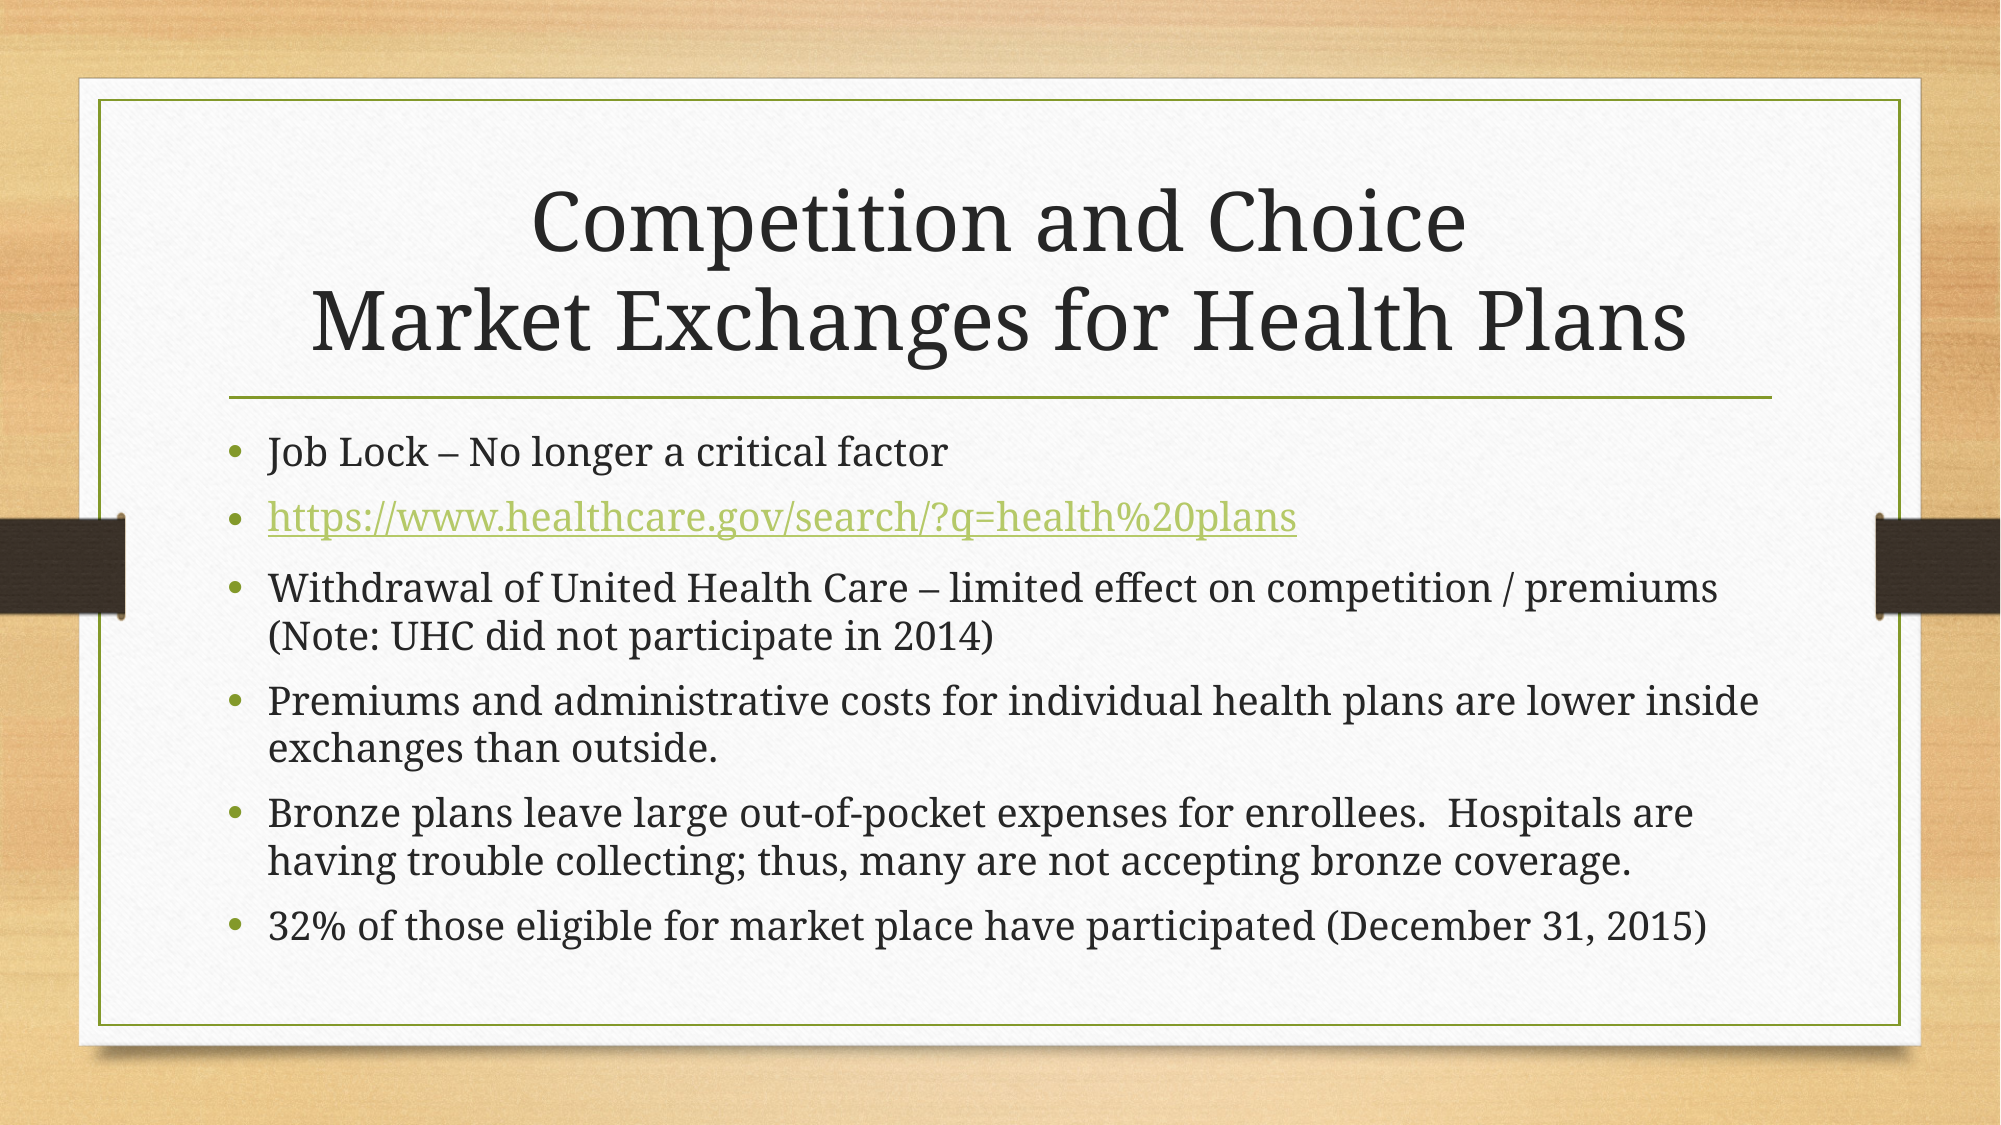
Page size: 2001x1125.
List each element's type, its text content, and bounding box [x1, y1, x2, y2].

title Competition and Choice Market Exchanges for Health Plans [212, 161, 1788, 375]
picture [0, 0, 2001, 1125]
list Job Lock – No longer a critical factor https://www.healthcare.gov/search/?q=health%20plans Withdrawal of United Health Care – limited effect on competition / premiums (Note: UHC did not participate in 2014) Premiums and administrative costs for individual health plans are lower inside exchanges than outside. Bronze plans leave large out-of-pocket expenses for enrollees. Hospitals are having trouble collecting; thus, many are not accepting bronze coverage. 32% of those eligible for market place have participated (December 31, 2015) [212, 419, 1788, 964]
